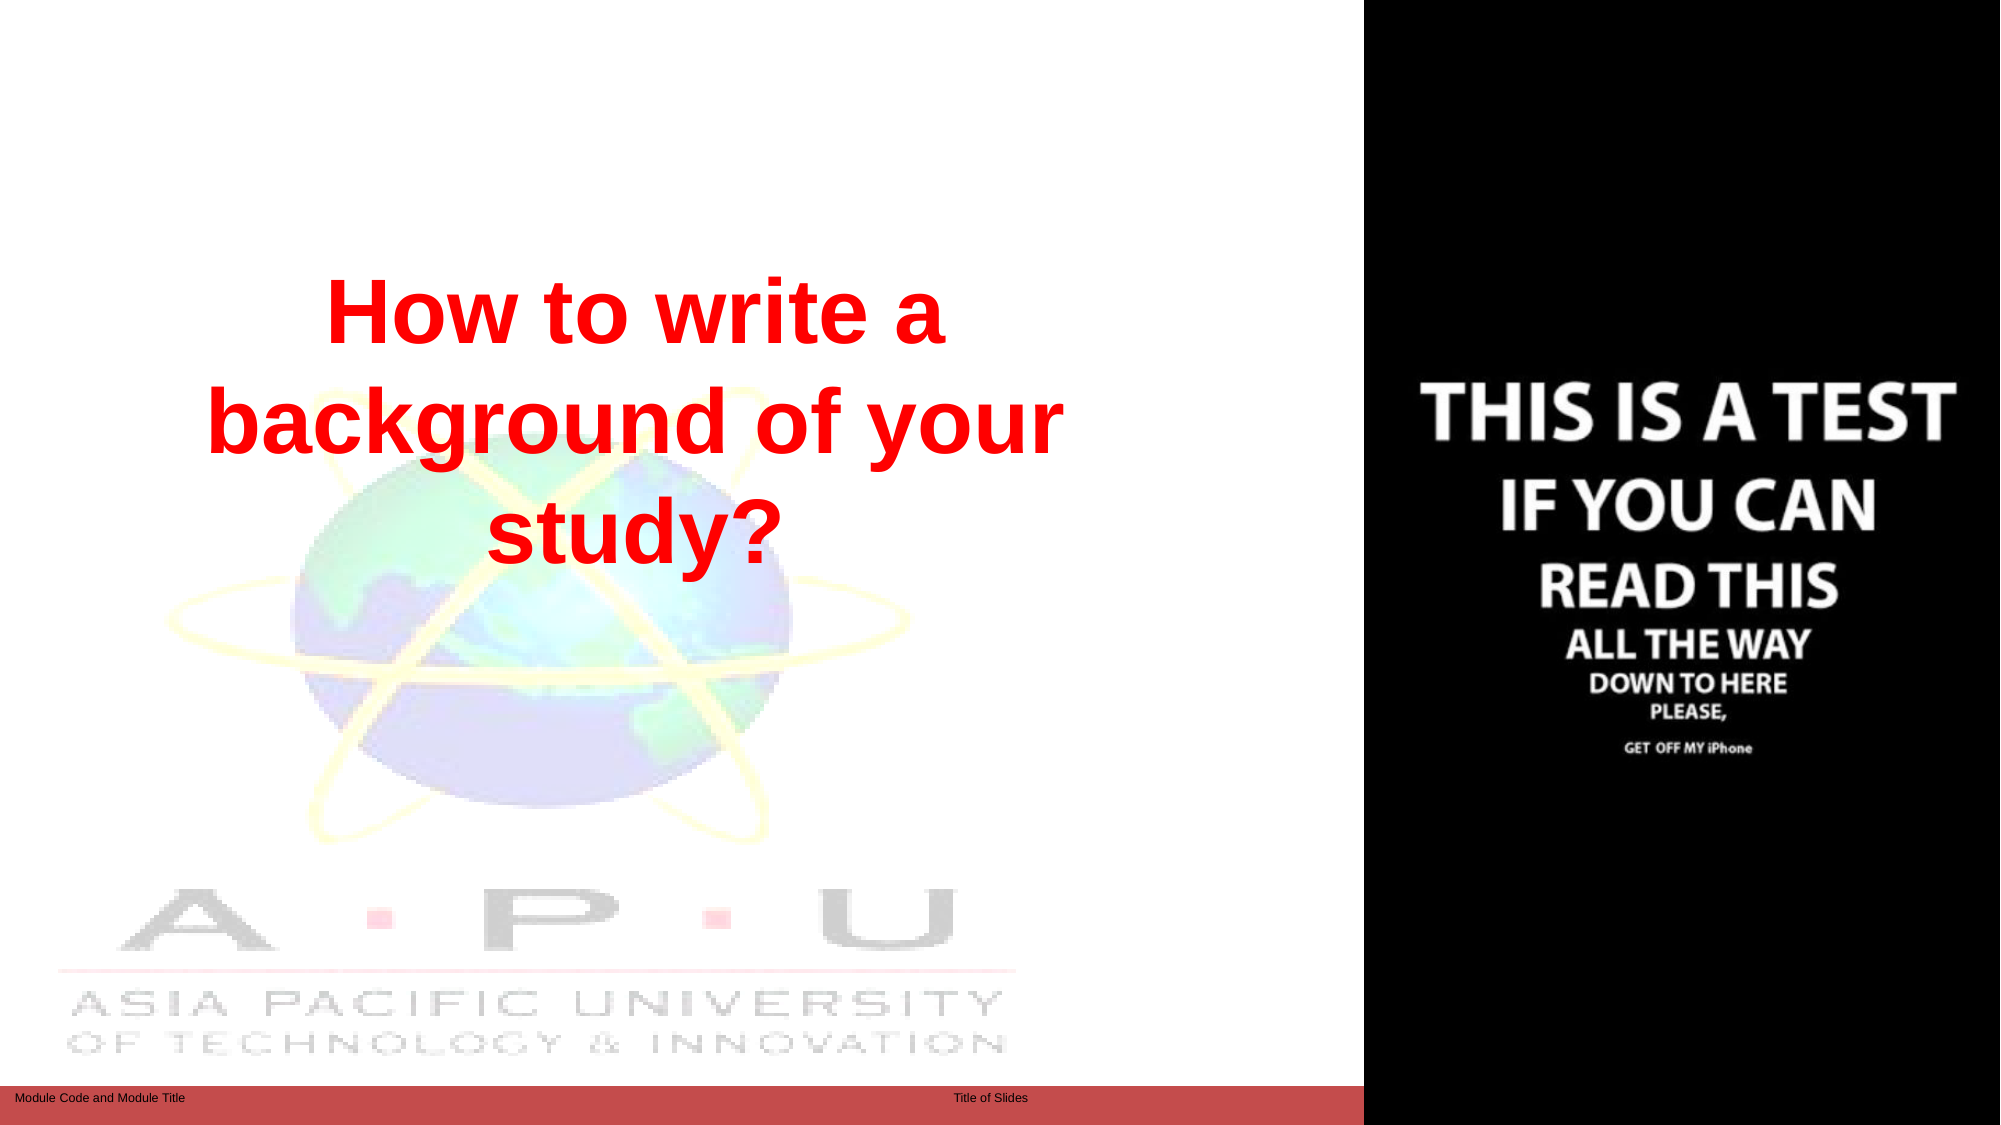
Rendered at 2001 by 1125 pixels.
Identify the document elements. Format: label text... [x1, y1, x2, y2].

picture [1363, 0, 2000, 1125]
title How to write a background of your study? [89, 323, 1183, 512]
